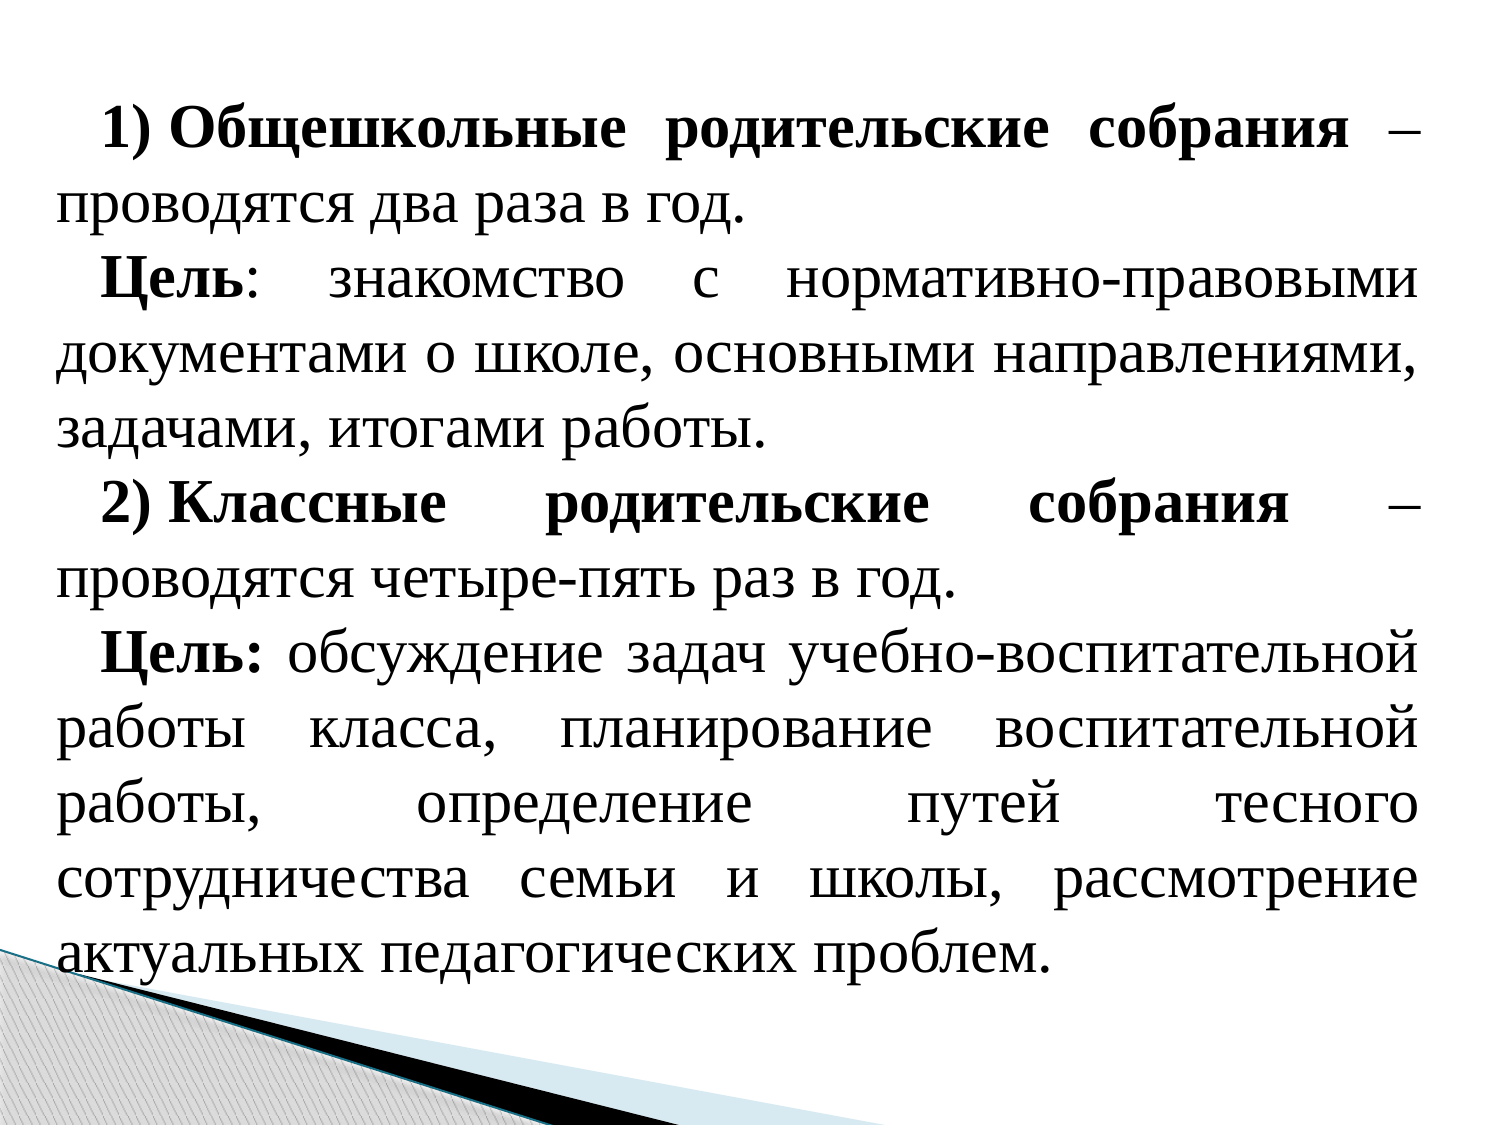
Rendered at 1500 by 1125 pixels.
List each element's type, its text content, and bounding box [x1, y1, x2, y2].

text_box 1) Общешкольные родительские собрания – проводятся два раза в год. Цель: знакомство с нормативно-правовыми документами о школе, основными направлениями, задачами, итогами работы. 2) Классные родительские собрания – проводятся четыре-пять раз в год. Цель: обсуждение задач учебно-воспитательной работы класса, планирование воспитательной работы, определение путей тесного сотрудничества семьи и школы, рассмотрение актуальных педагогических проблем. [41, 78, 1436, 993]
